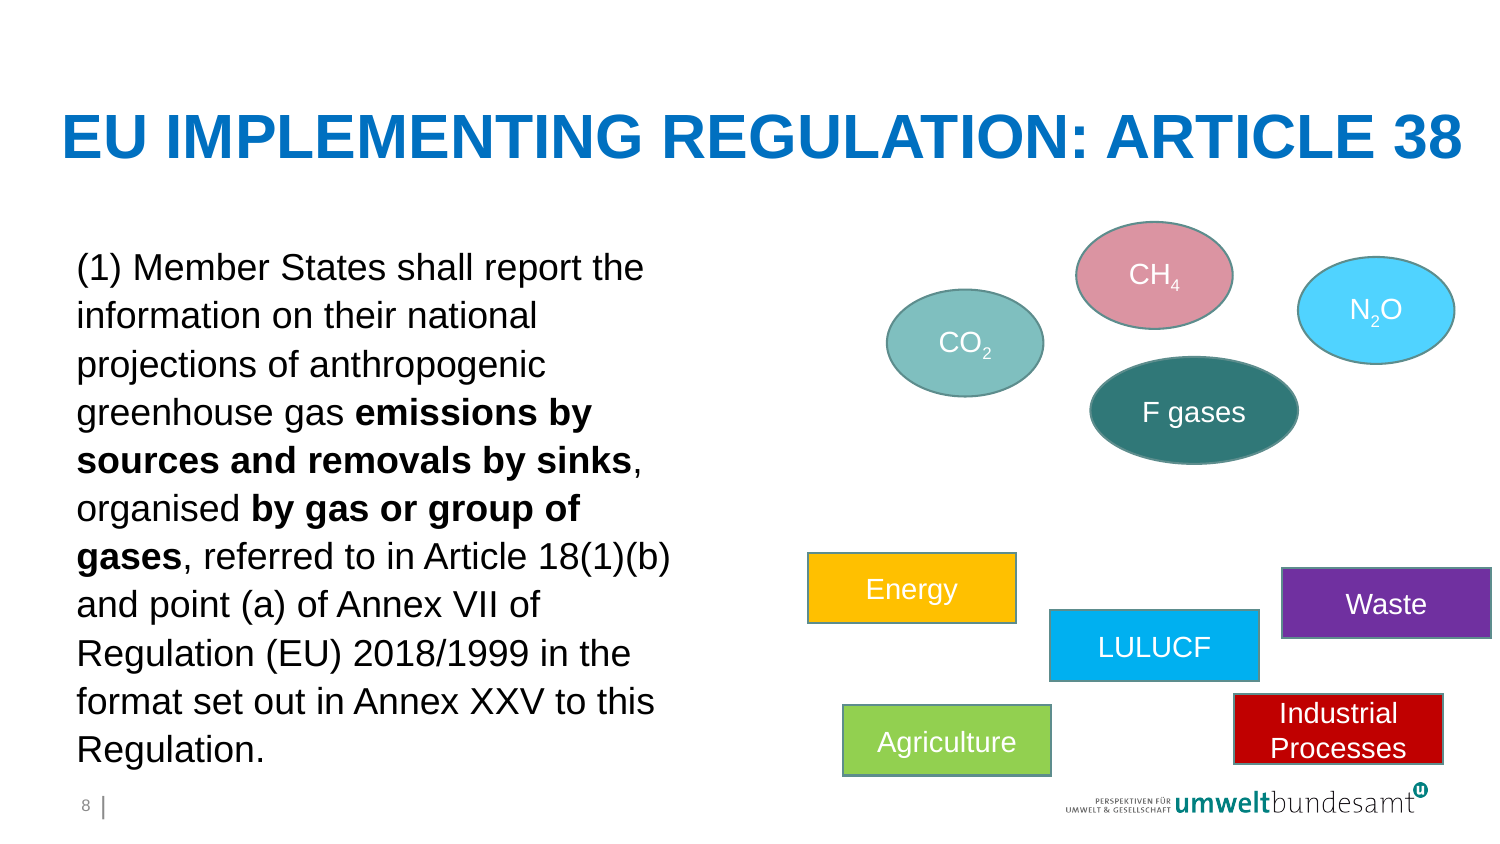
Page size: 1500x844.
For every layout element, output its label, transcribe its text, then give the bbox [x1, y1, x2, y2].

text_box Agriculture [842, 704, 1052, 777]
text_box (1) Member States shall report the information on their national projections of anthropogenic greenhouse gas emissions by sources and removals by sinks, organised by gas or group of gases, referred to in Article 18(1)(b) and point (a) of Annex VII of Regulation (EU) 2018/1999 in the format set out in Annex XXV to this Regulation. [61, 232, 720, 778]
title EU Implementing Regulation: Article 38 [61, 95, 1474, 211]
text_box Waste [1281, 567, 1492, 639]
text_box CH4 [1075, 220, 1234, 330]
text_box N2O [1296, 255, 1456, 365]
text_box LULUCF [1049, 609, 1260, 682]
text_box Energy [807, 552, 1017, 624]
text_box F gases [1089, 355, 1300, 465]
text_box Industrial Processes [1233, 693, 1444, 765]
slide_number 8 [70, 782, 91, 827]
picture [1066, 782, 1428, 813]
text_box CO2 [885, 288, 1045, 398]
